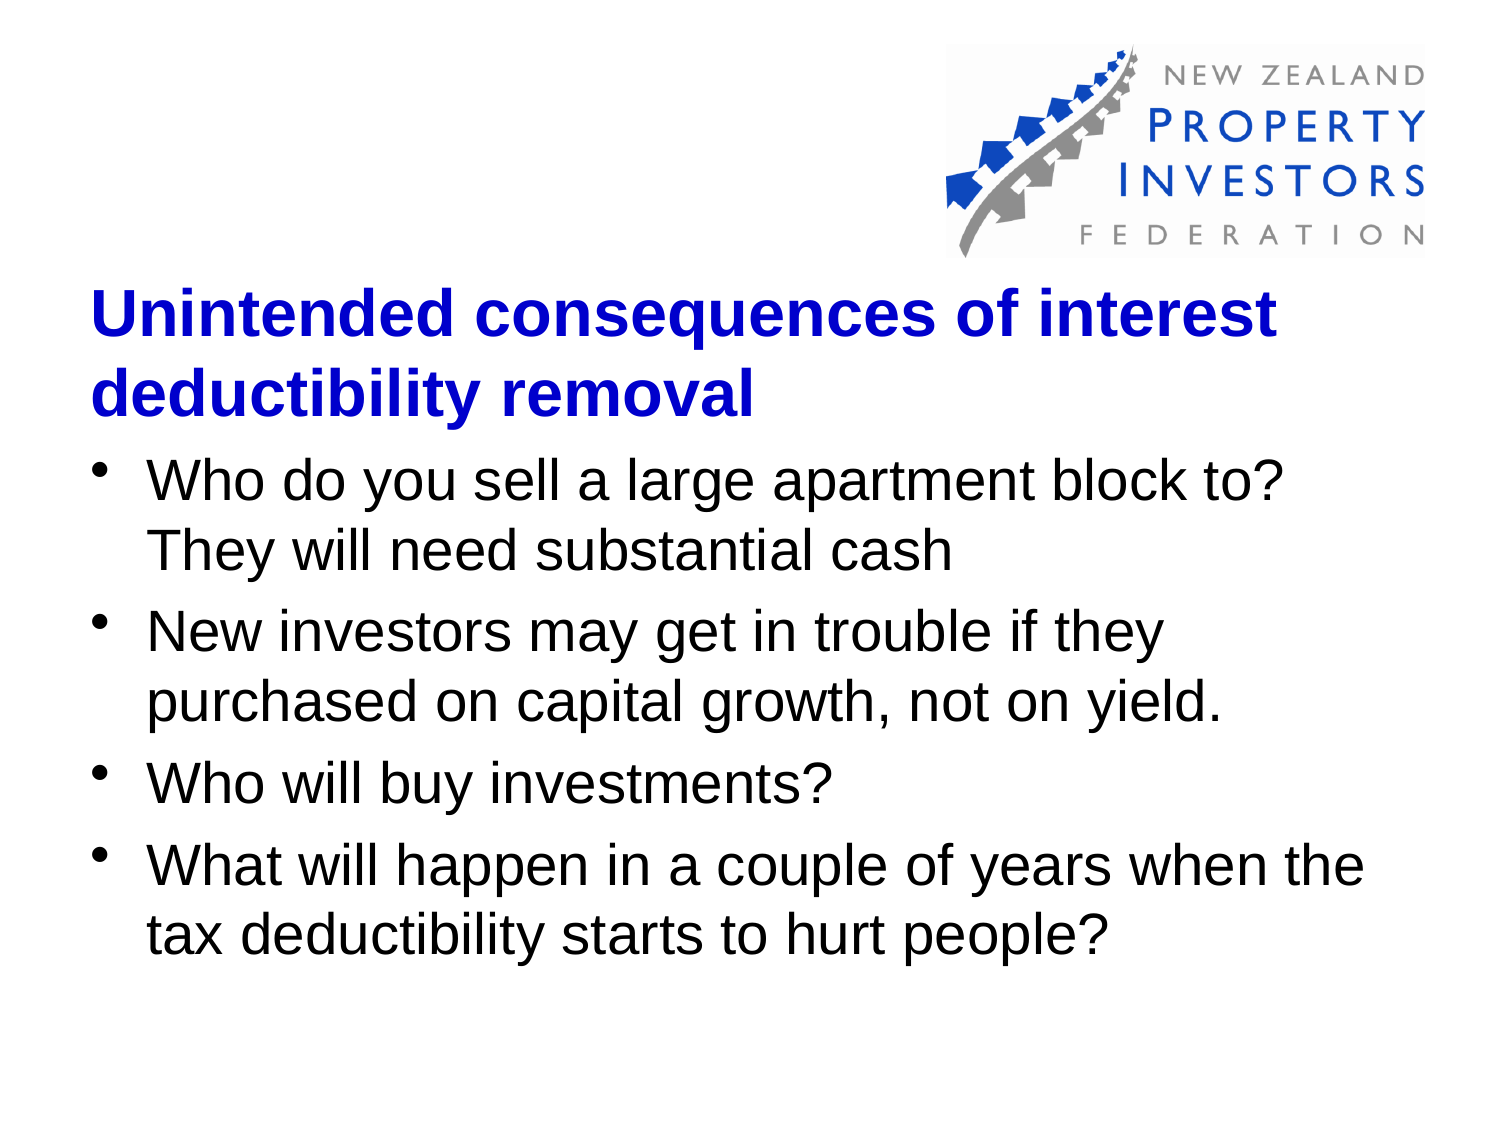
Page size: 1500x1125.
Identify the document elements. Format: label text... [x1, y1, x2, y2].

list Unintended consequences of interest deductibility removal Who do you sell a large apartment block to? They will need substantial cash New investors may get in trouble if they purchased on capital growth, not on yield. Who will buy investments? What will happen in a couple of years when the tax deductibility starts to hurt people? [74, 262, 1426, 1006]
picture [946, 44, 1425, 258]
